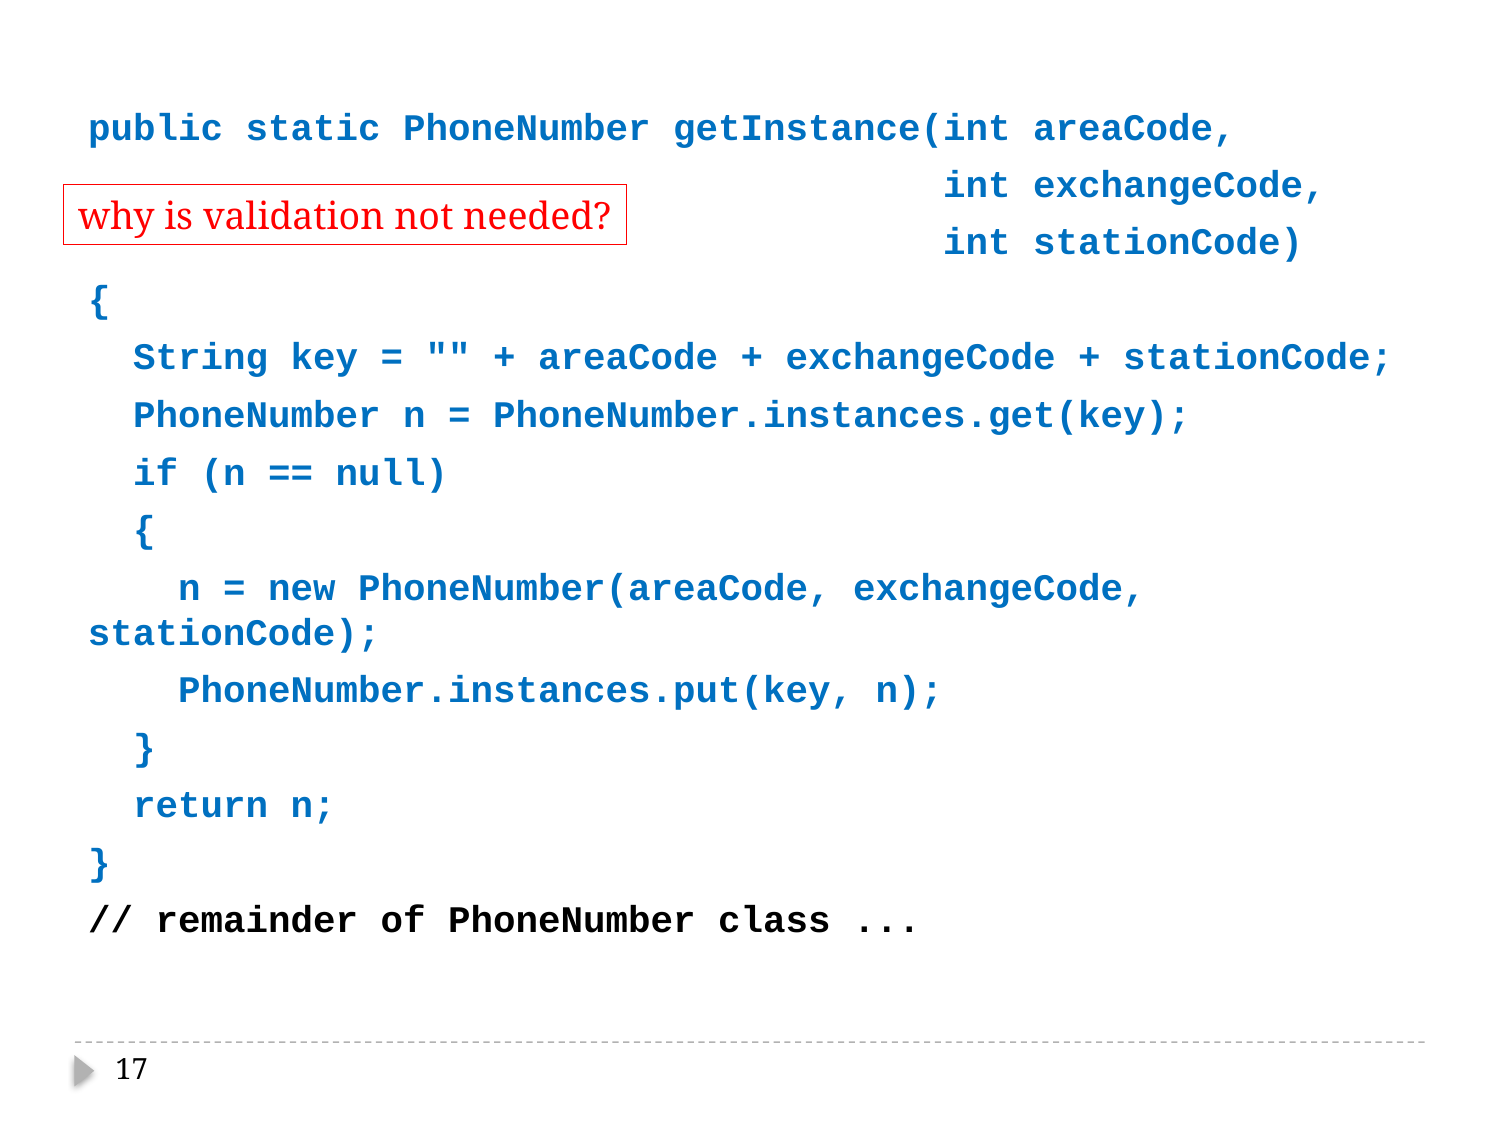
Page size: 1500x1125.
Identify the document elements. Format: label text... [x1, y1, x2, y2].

slide_number 17 [100, 1042, 426, 1103]
text_box why is validation not needed? [63, 184, 627, 245]
list public static PhoneNumber getInstance(int areaCode, int exchangeCode, int stationCode) { String key = "" + areaCode + exchangeCode + stationCode; PhoneNumber n = PhoneNumber.instances.get(key); if (n == null) { n = new PhoneNumber(areaCode, exchangeCode, stationCode); PhoneNumber.instances.put(key, n); } return n; } // remainder of PhoneNumber class ... [27, 37, 1473, 1032]
